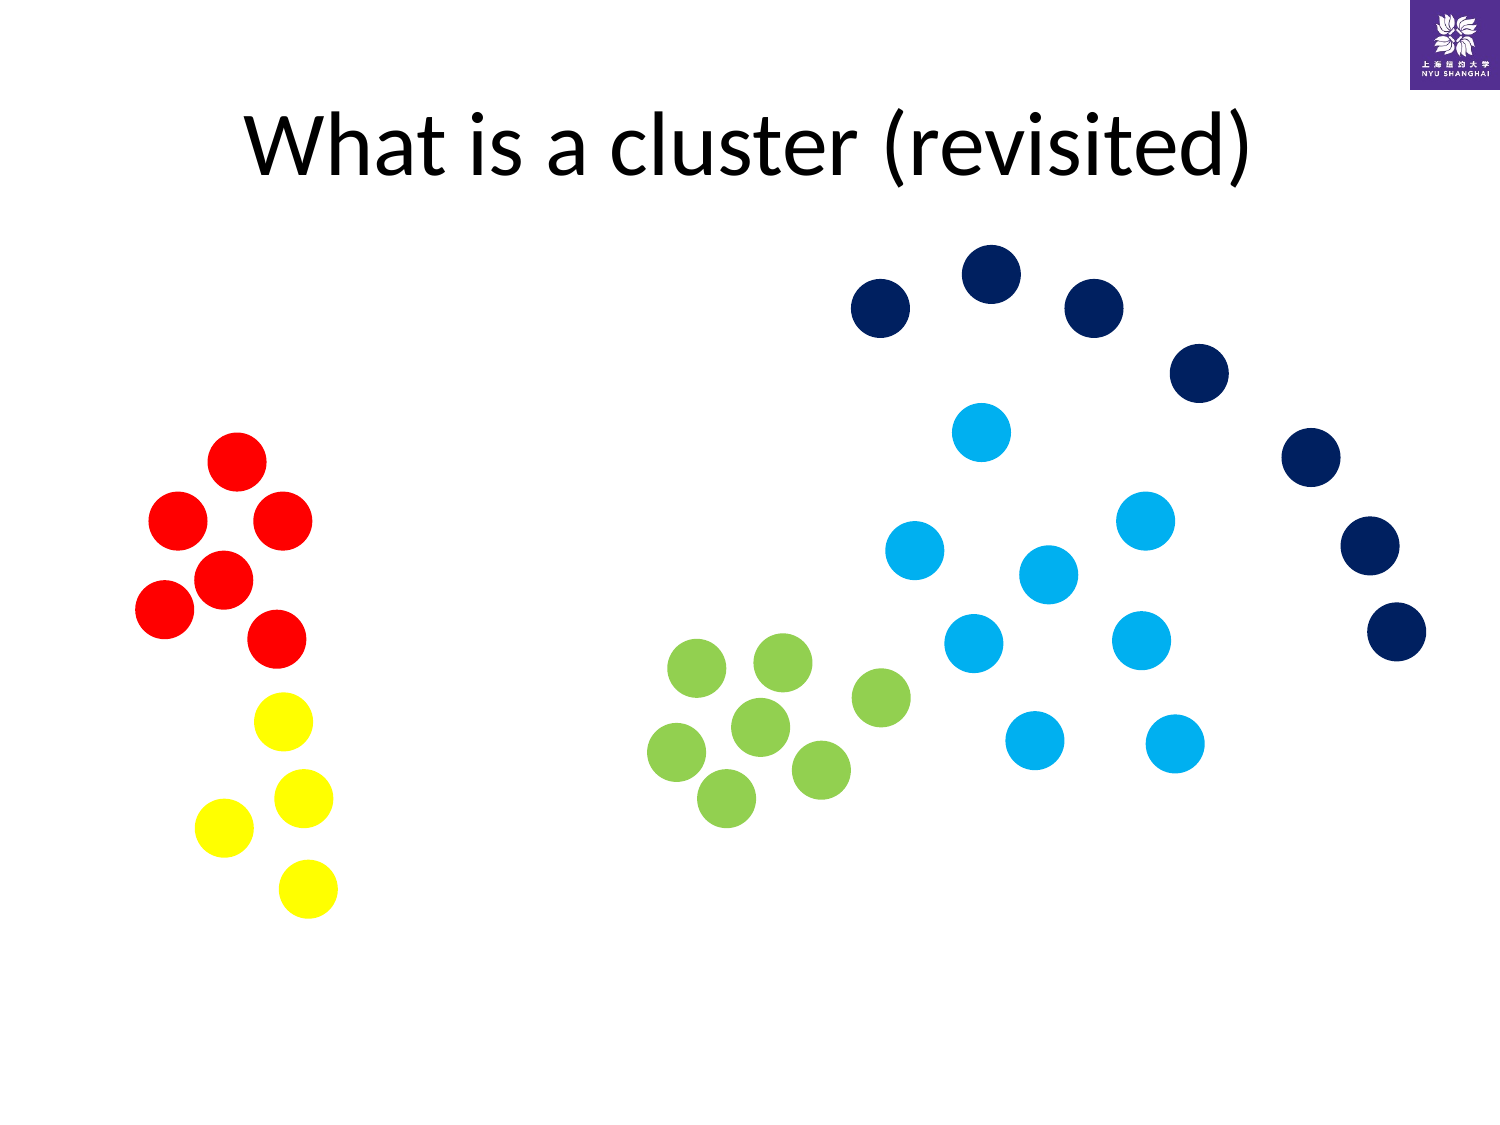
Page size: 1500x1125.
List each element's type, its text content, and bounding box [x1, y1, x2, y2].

text_box [146, 489, 210, 553]
text_box [729, 695, 793, 760]
text_box [1143, 712, 1207, 776]
text_box [251, 690, 316, 754]
text_box [245, 607, 309, 671]
text_box [133, 578, 197, 642]
text_box [276, 857, 340, 921]
text_box [694, 767, 759, 831]
text_box [665, 636, 729, 700]
text_box [251, 489, 315, 553]
text_box [1114, 489, 1178, 553]
text_box [1167, 341, 1231, 406]
text_box [883, 519, 947, 583]
text_box [1365, 600, 1429, 664]
text_box [1338, 514, 1402, 578]
text_box [959, 242, 1023, 307]
text_box [205, 430, 269, 494]
text_box [949, 400, 1014, 465]
text_box [751, 631, 815, 695]
title What is a cluster (revisited) [75, 45, 1425, 233]
text_box [192, 796, 256, 860]
text_box [272, 767, 336, 831]
text_box [1062, 276, 1126, 341]
picture [1410, 0, 1500, 90]
text_box [644, 720, 709, 785]
text_box [1109, 609, 1174, 673]
text_box [849, 666, 913, 730]
text_box [789, 738, 854, 802]
text_box [1003, 709, 1067, 773]
text_box [848, 276, 913, 341]
text_box [1017, 543, 1081, 607]
text_box [192, 548, 256, 612]
text_box [942, 611, 1006, 676]
text_box [1279, 425, 1343, 490]
